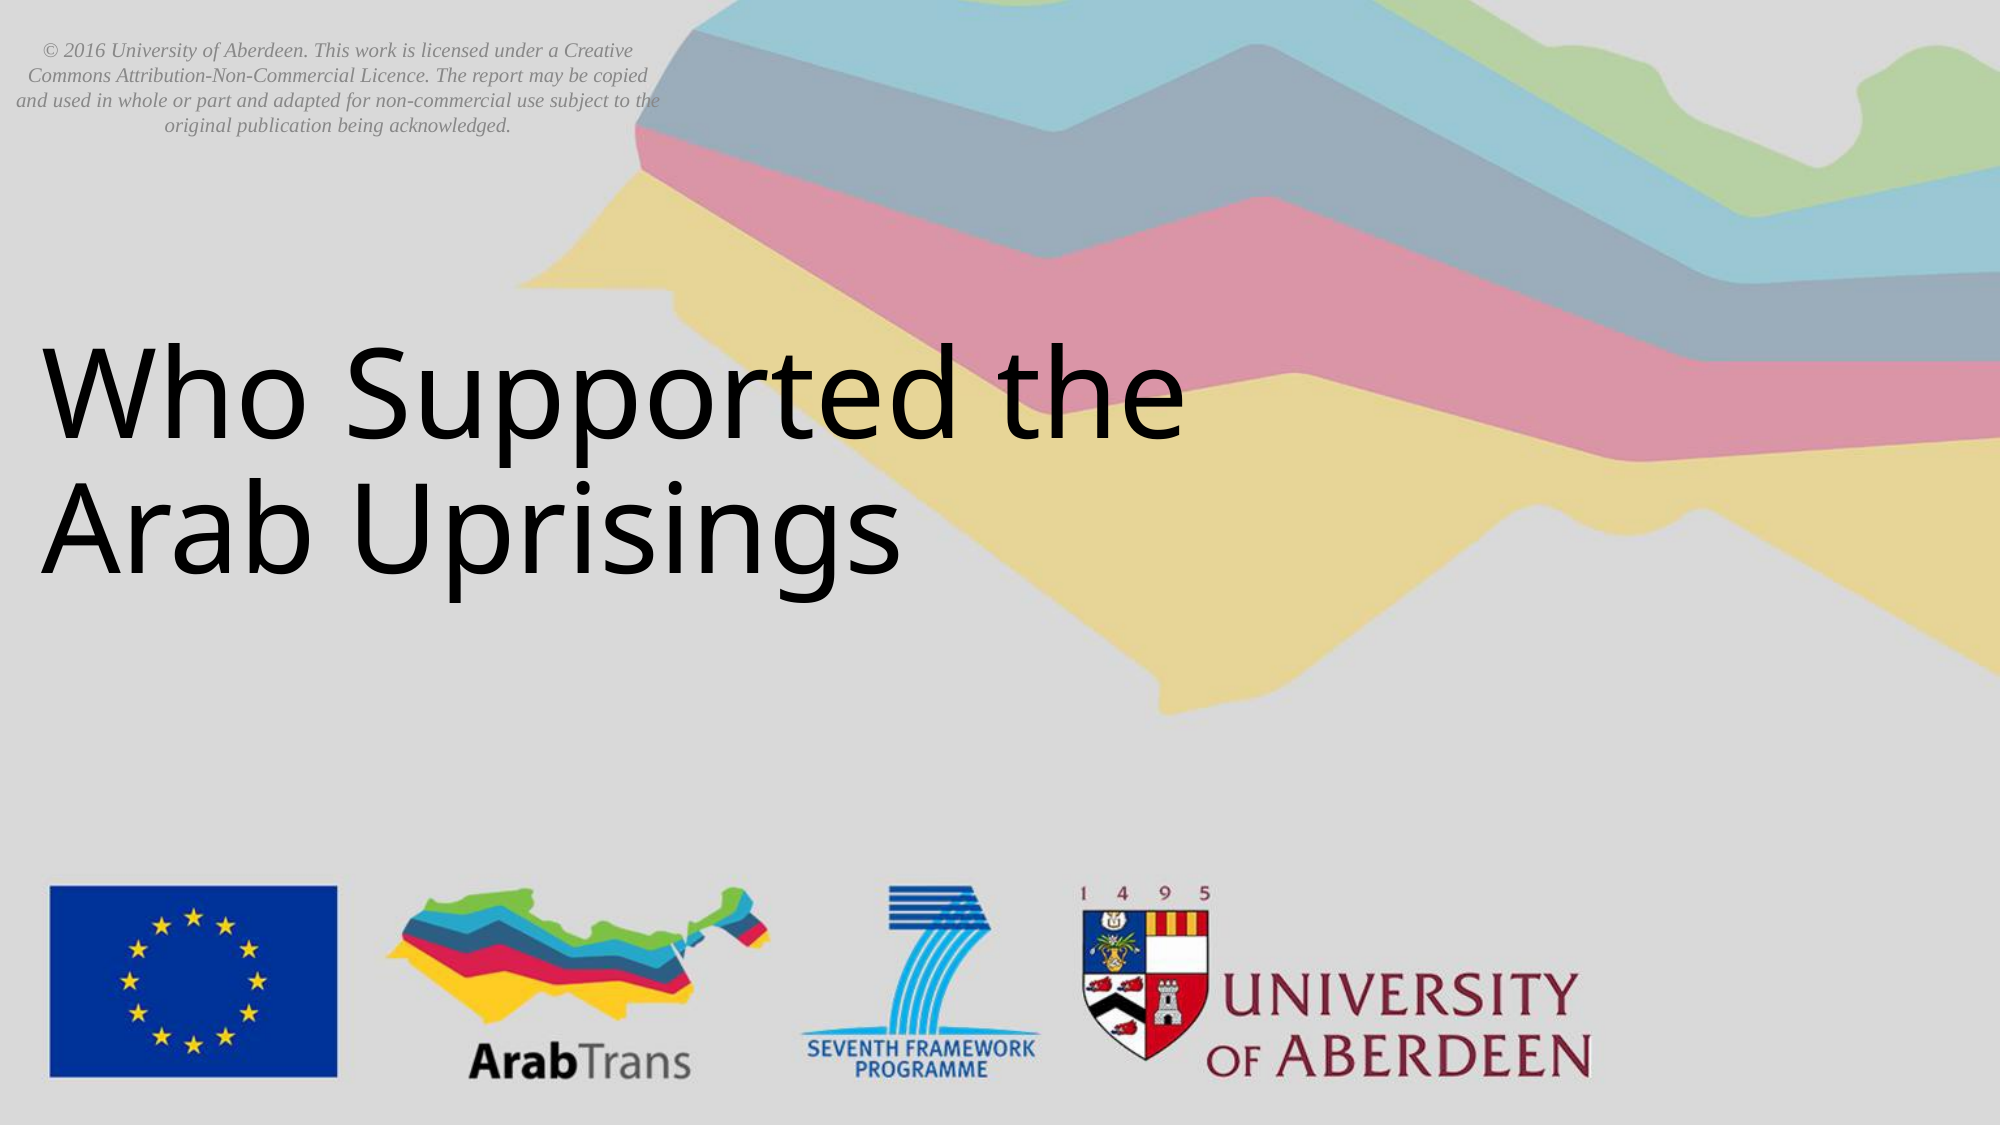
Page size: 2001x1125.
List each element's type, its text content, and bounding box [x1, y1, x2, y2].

title © 2016 University of Aberdeen. This work is licensed under a Creative Commons Attribution-Non-Commercial Licence. The report may be copied and used in whole or part and adapted for non-commercial use subject to the original publication being acknowledged. [12, 34, 662, 225]
text_box Who Supported the Arab Uprisings [39, 308, 1298, 598]
picture [0, 0, 2000, 1125]
